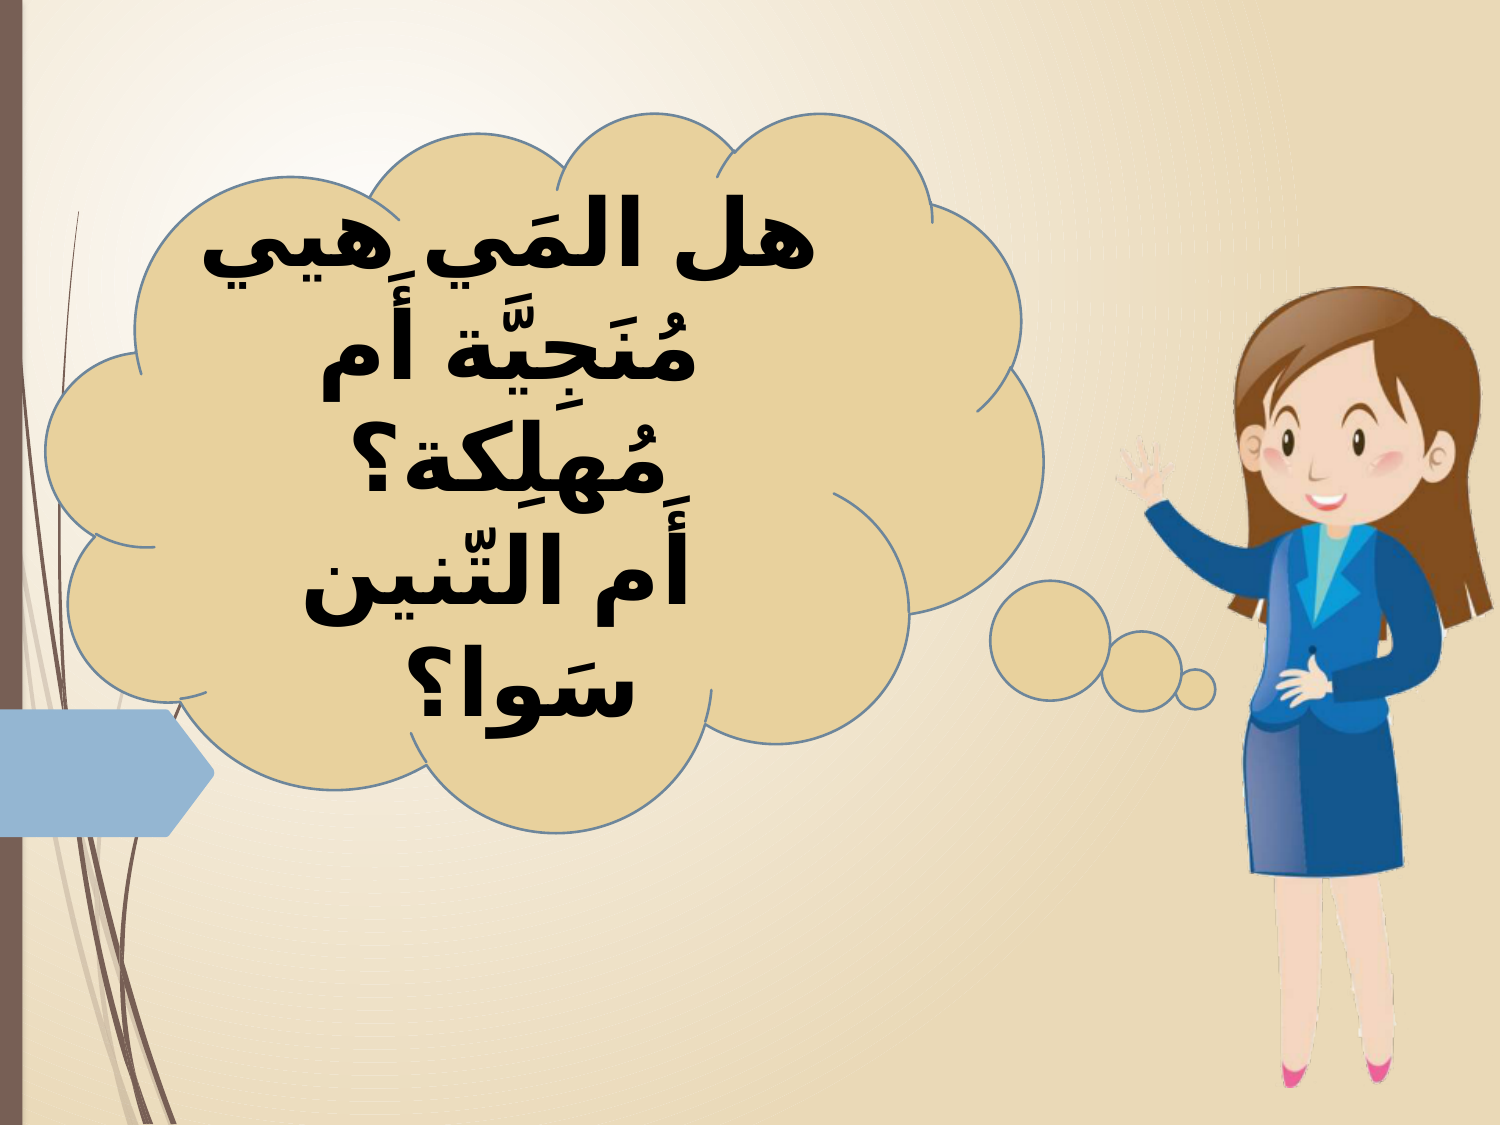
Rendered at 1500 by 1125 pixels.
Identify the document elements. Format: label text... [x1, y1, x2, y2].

text_box هل المَي هيي مُنَجِيَّة أَم مُهلِكة؟ أَم التّنين سَوا؟ [43, 112, 1019, 835]
picture [1024, 285, 1500, 1089]
